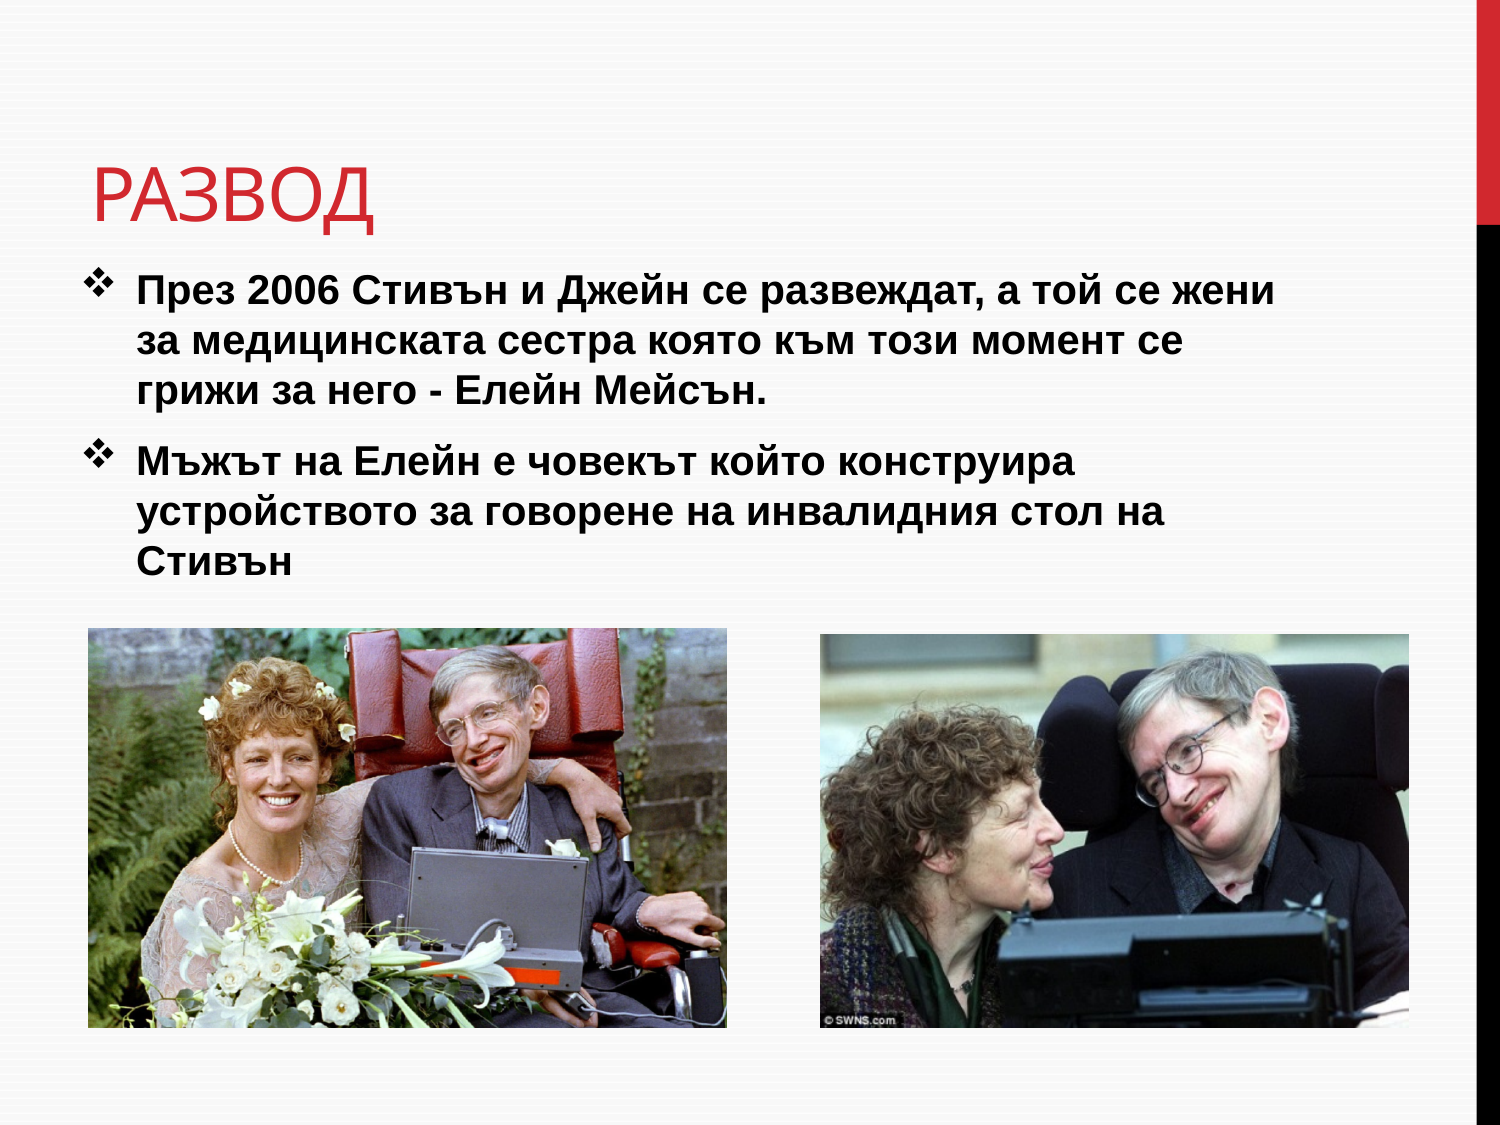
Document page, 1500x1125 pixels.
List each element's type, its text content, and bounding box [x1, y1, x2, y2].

picture [820, 634, 1410, 1028]
list През 2006 Стивън и Джейн се развеждат, а той се жени за медицинската сестра която към този момент се грижи за него - Елейн Мейсън. Мъжът на Елейн е човекът който конструира устройството за говорене на инвалидния стол на Стивън [64, 255, 1325, 1005]
picture [87, 627, 727, 1028]
title Развод [75, 0, 1025, 244]
